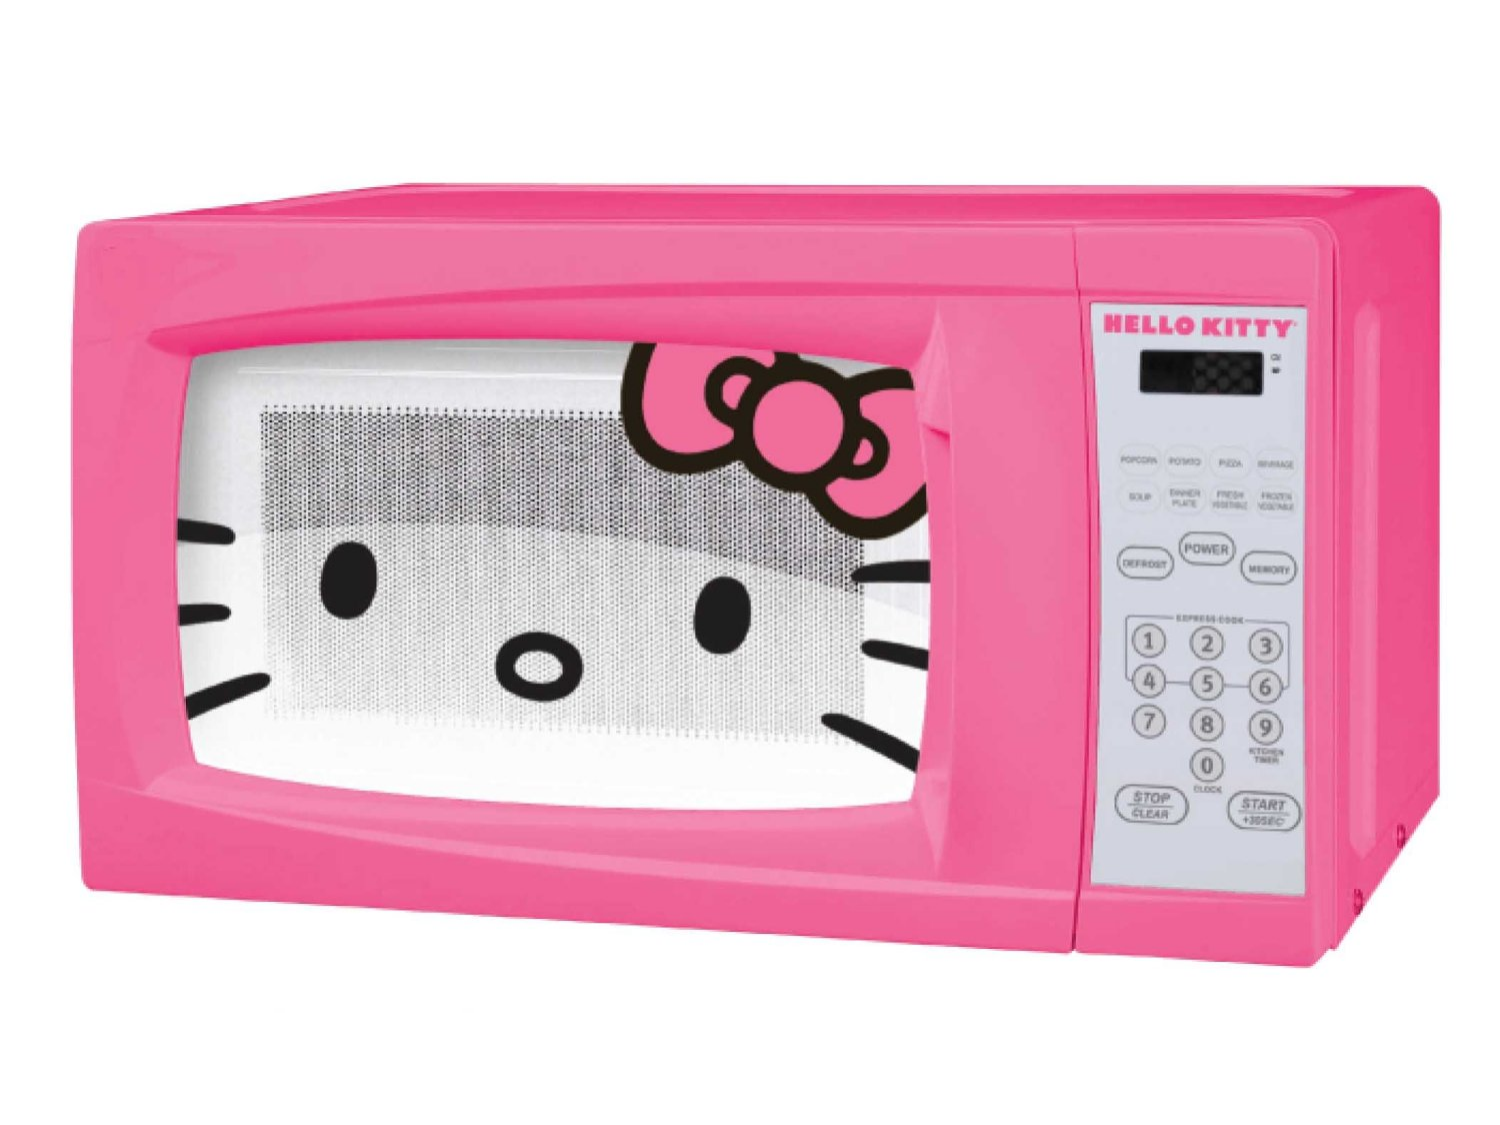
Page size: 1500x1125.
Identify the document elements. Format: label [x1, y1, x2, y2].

picture [0, 112, 1500, 1013]
